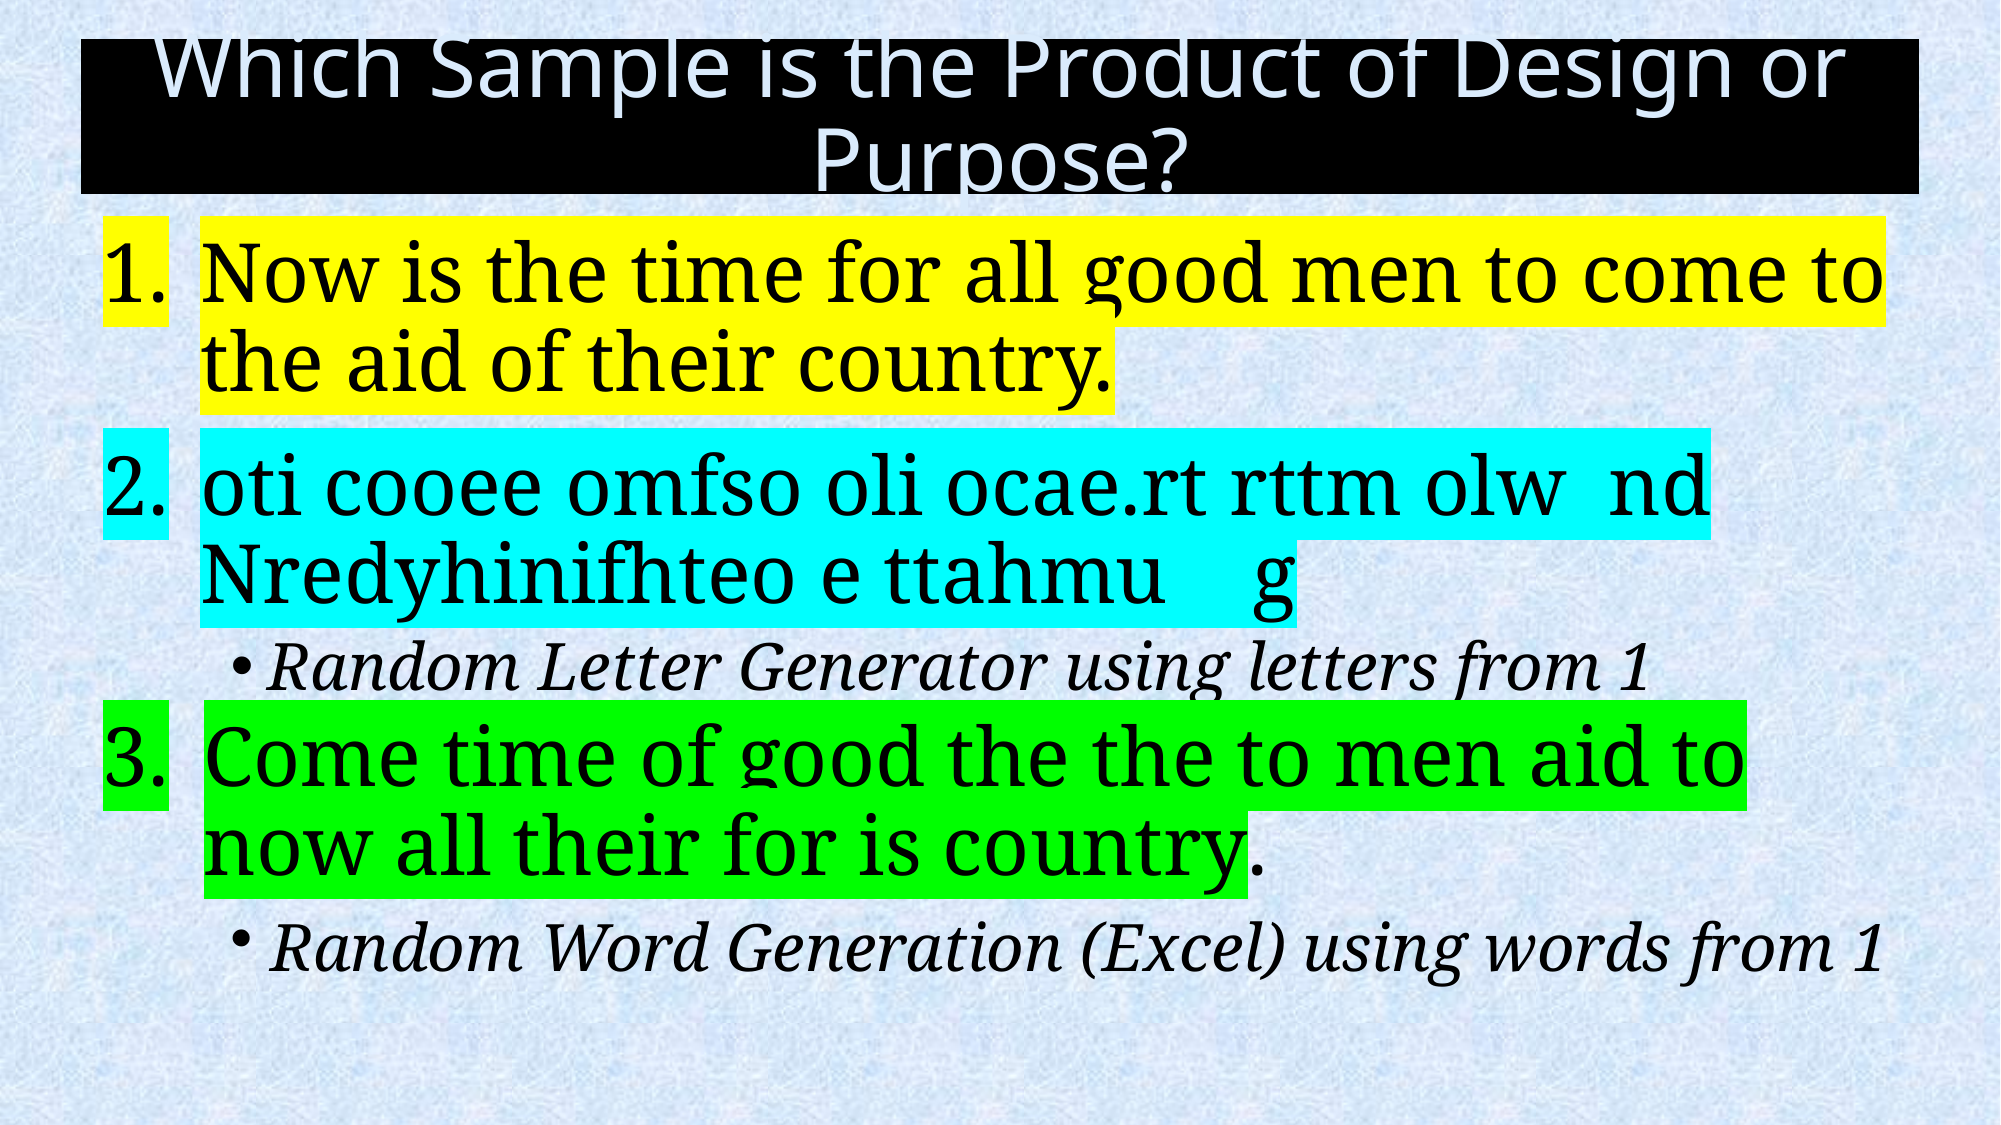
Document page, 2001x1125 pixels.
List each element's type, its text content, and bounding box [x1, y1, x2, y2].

picture [0, 0, 2001, 1125]
title Which Sample is the Product of Design or Purpose? [87, 45, 1913, 188]
list Now is the time for all good men to come to the aid of their country. oti cooee omfso oli ocae.rt rttm olw nd Nredyhinifhteo e ttahmu g Random Letter Generator using letters from 1 Come time of good the the to men aid to now all their for is country. Random Word Generation (Excel) using words from 1 [87, 224, 1913, 1063]
